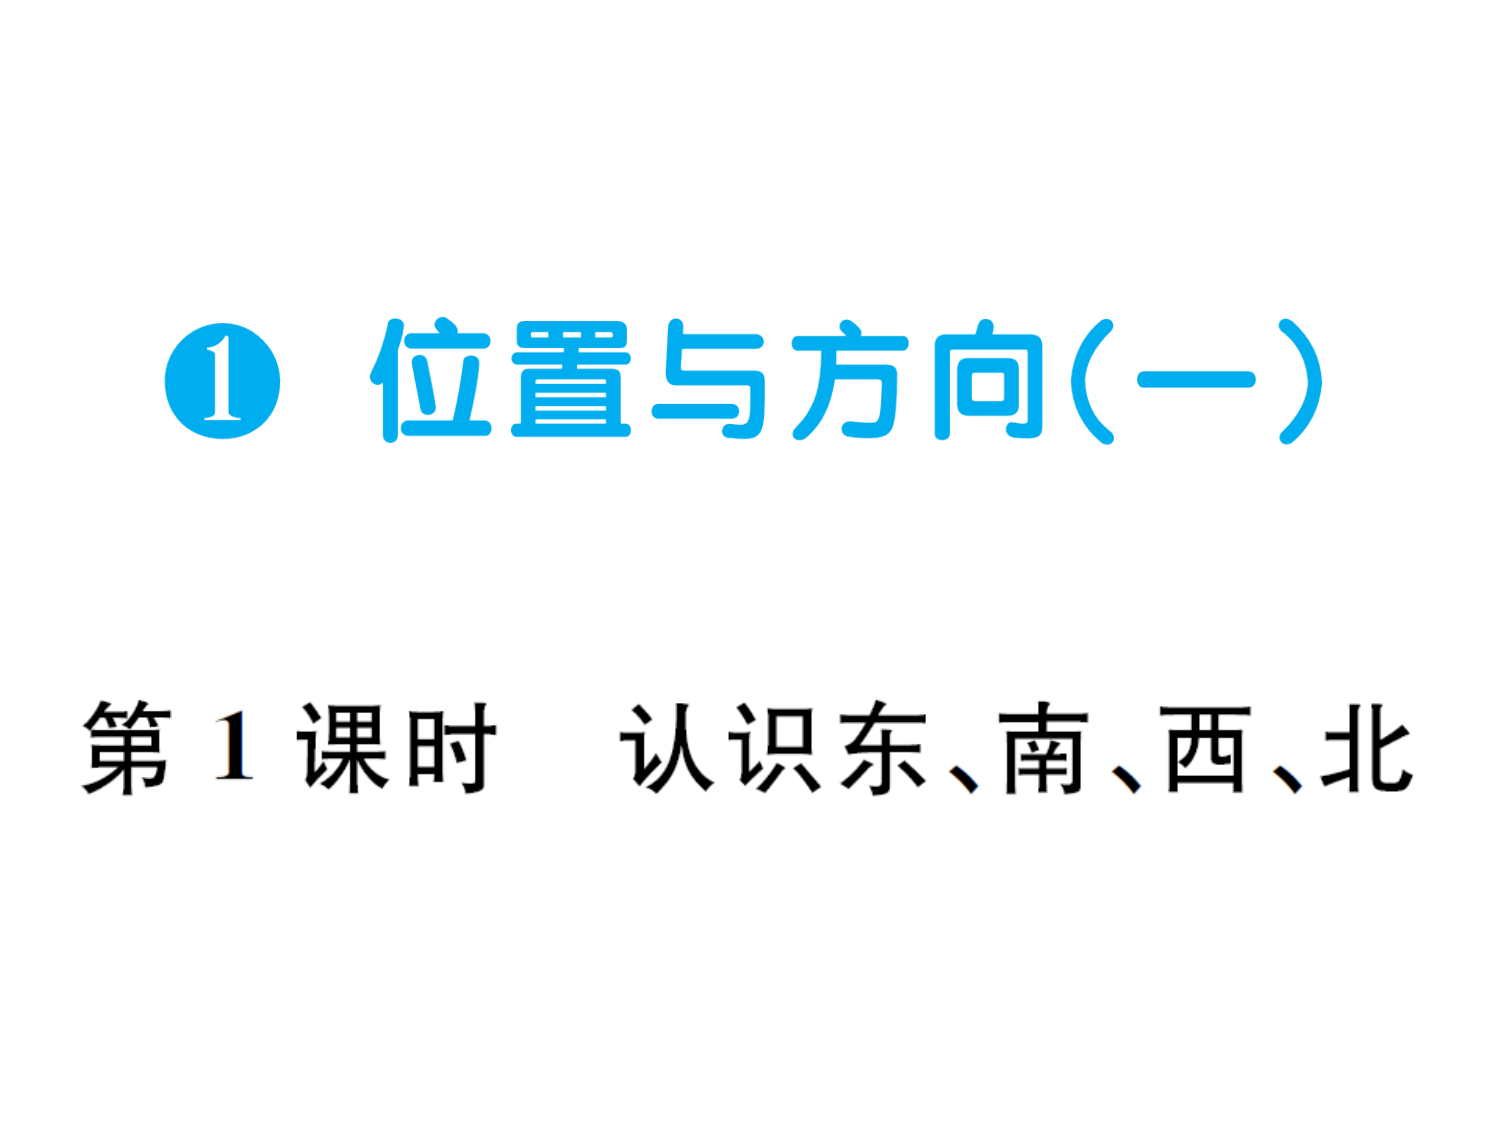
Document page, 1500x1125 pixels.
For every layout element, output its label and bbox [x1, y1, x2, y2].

picture [75, 680, 1425, 809]
picture [159, 280, 1341, 490]
